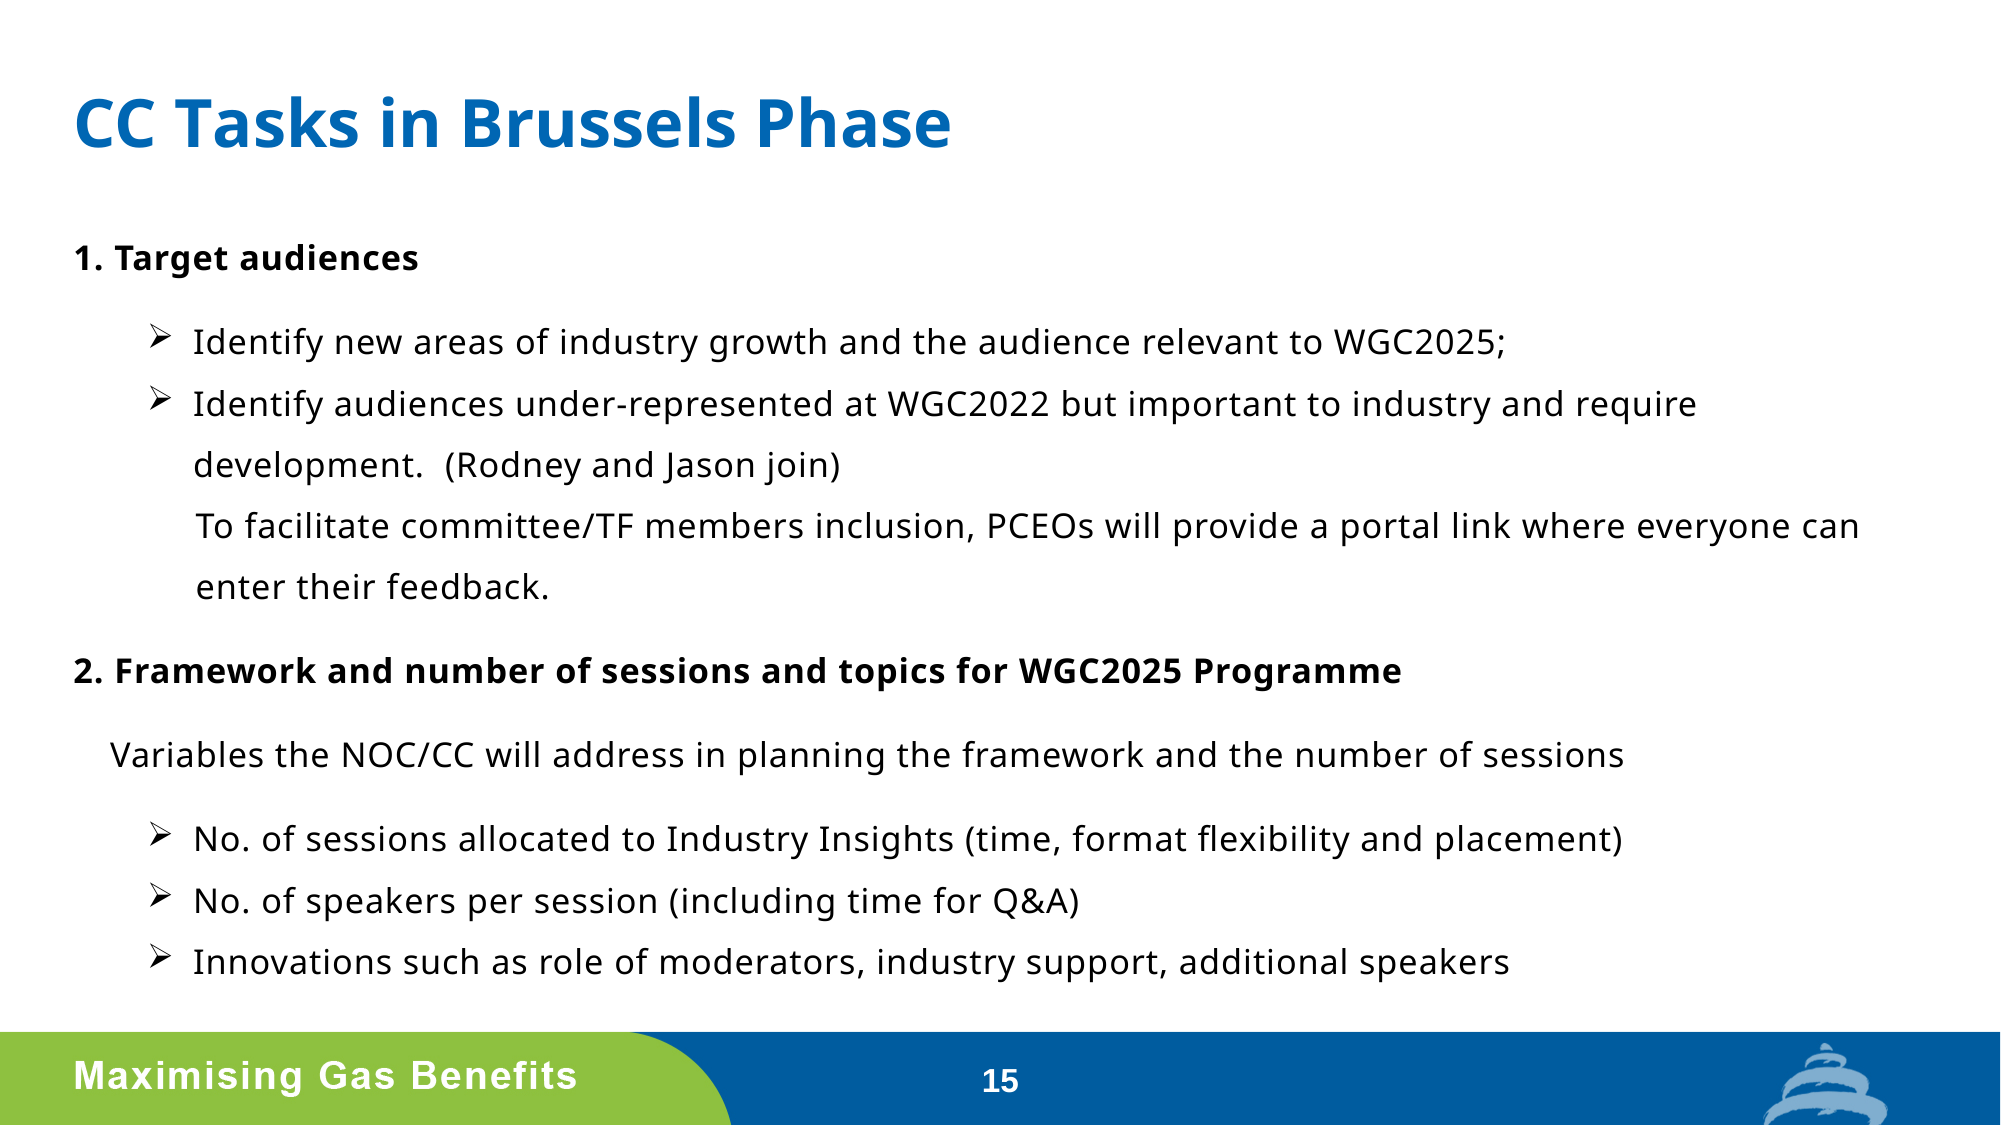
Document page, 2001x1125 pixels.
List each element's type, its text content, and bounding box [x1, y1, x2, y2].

list 1. Target audiences Identify new areas of industry growth and the audience relevant to WGC2025; Identify audiences under-represented at WGC2022 but important to industry and require development. (Rodney and Jason join) To facilitate committee/TF members inclusion, PCEOs will provide a portal link where everyone can enter their feedback. 2. Framework and number of sessions and topics for WGC2025 Programme Variables the NOC/CC will address in planning the framework and the number of sessions No. of sessions allocated to Industry Insights (time, format flexibility and placement) No. of speakers per session (including time for Q&A) Innovations such as role of moderators, industry support, additional speakers [58, 208, 1938, 990]
slide_number 15 [822, 1052, 1179, 1104]
picture [0, 0, 2001, 1125]
title CC Tasks in Brussels Phase [58, 63, 1943, 179]
